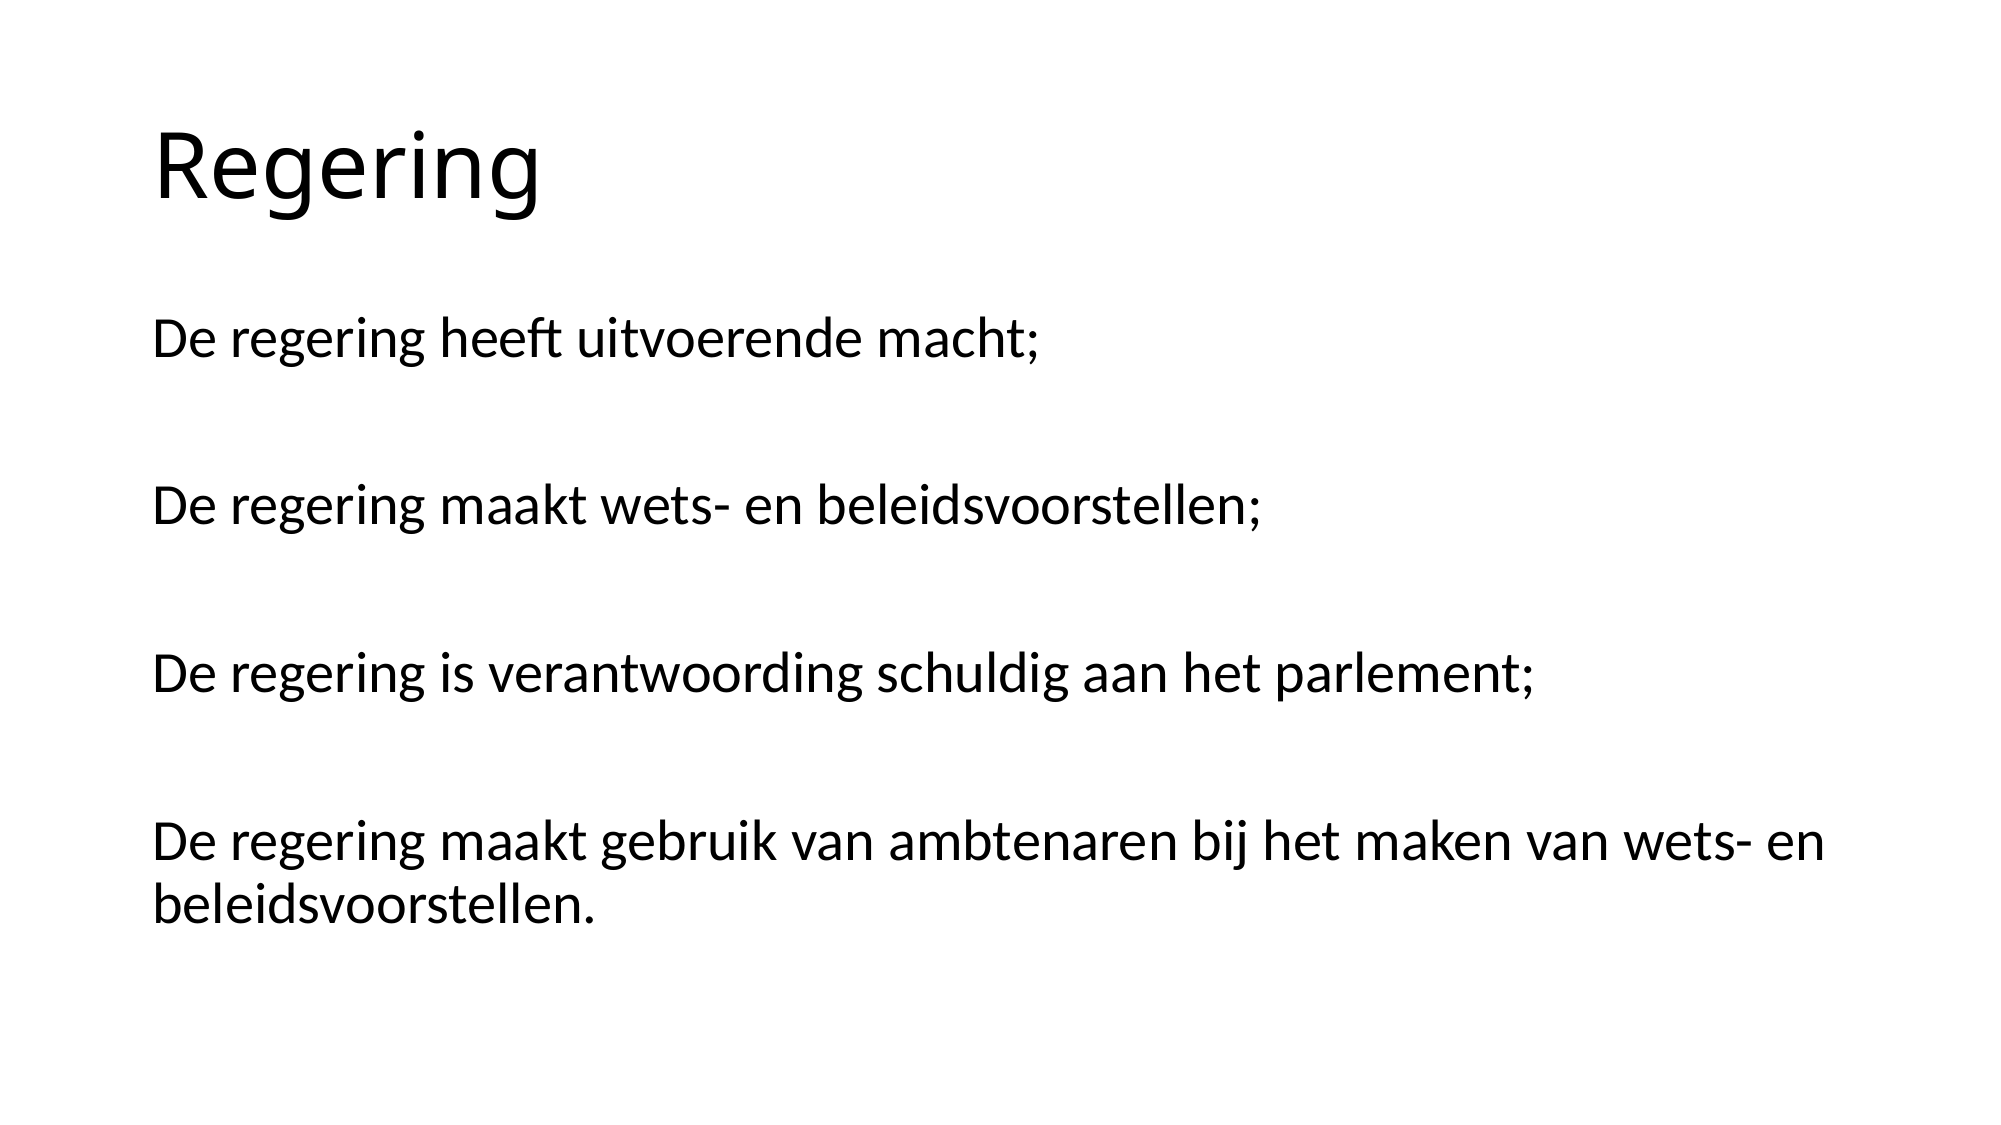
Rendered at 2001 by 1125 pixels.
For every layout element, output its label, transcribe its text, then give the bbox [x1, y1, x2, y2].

title Regering [137, 59, 1863, 278]
list De regering heeft uitvoerende macht; De regering maakt wets- en beleidsvoorstellen; De regering is verantwoording schuldig aan het parlement; De regering maakt gebruik van ambtenaren bij het maken van wets- en beleidsvoorstellen. [137, 299, 1863, 1014]
